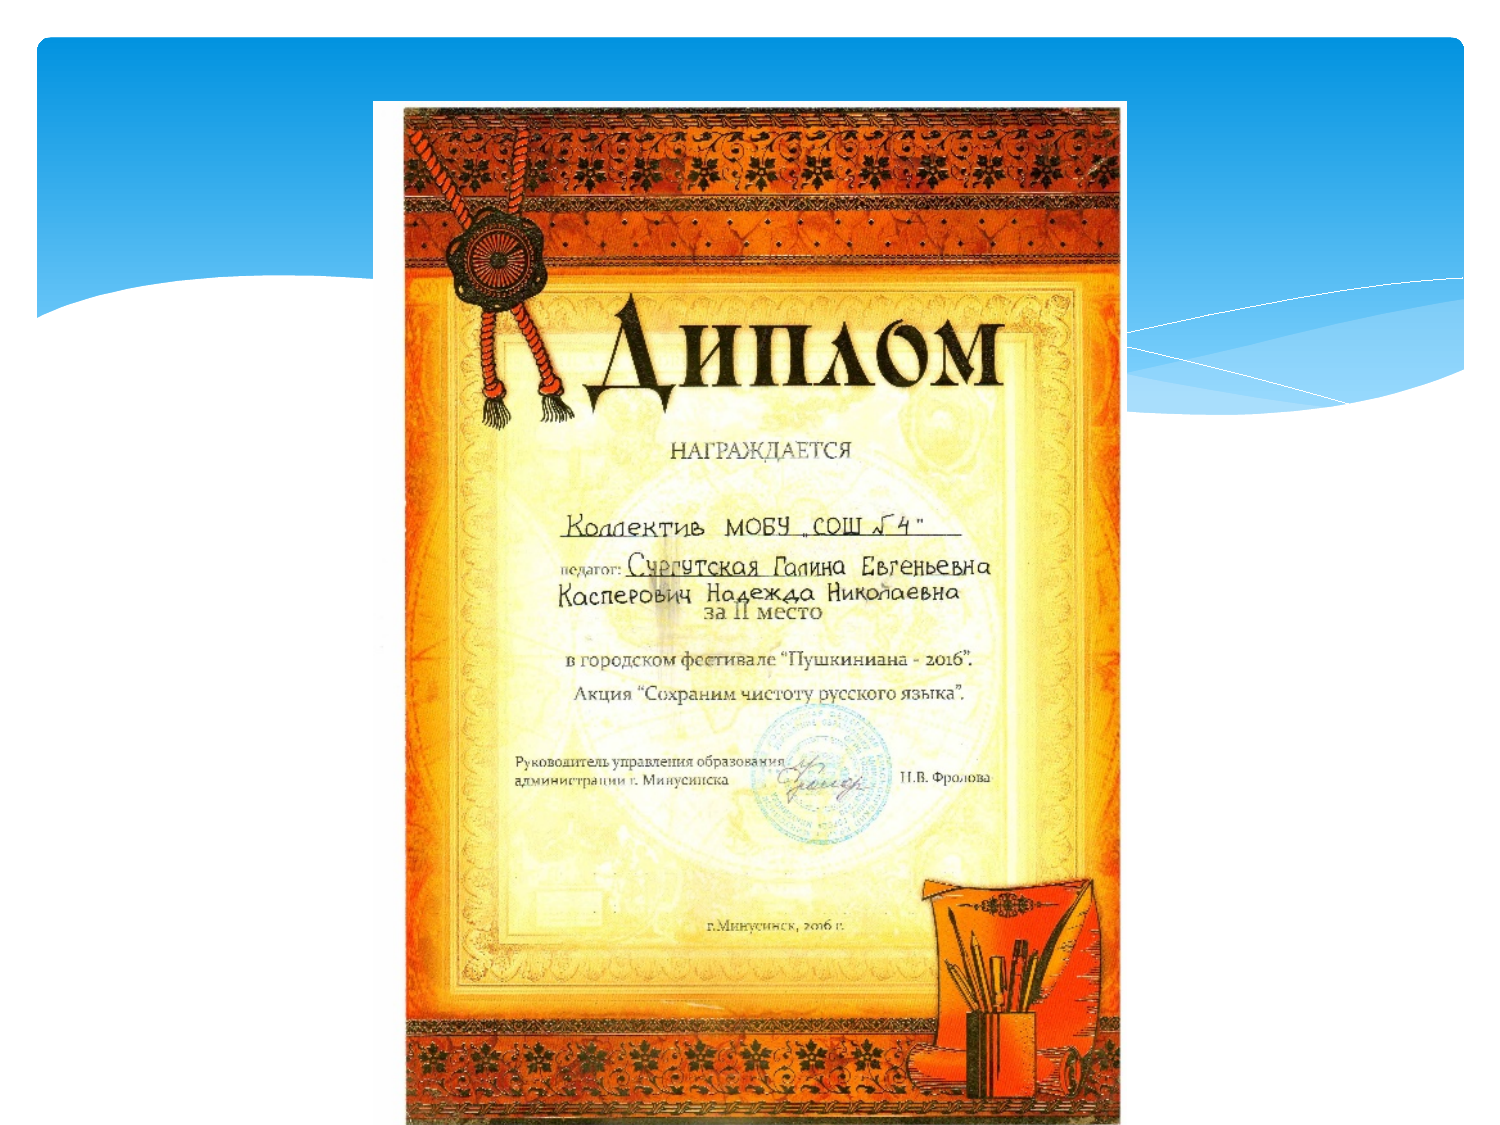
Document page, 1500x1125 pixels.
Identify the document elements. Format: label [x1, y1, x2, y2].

list [373, 101, 1127, 1125]
